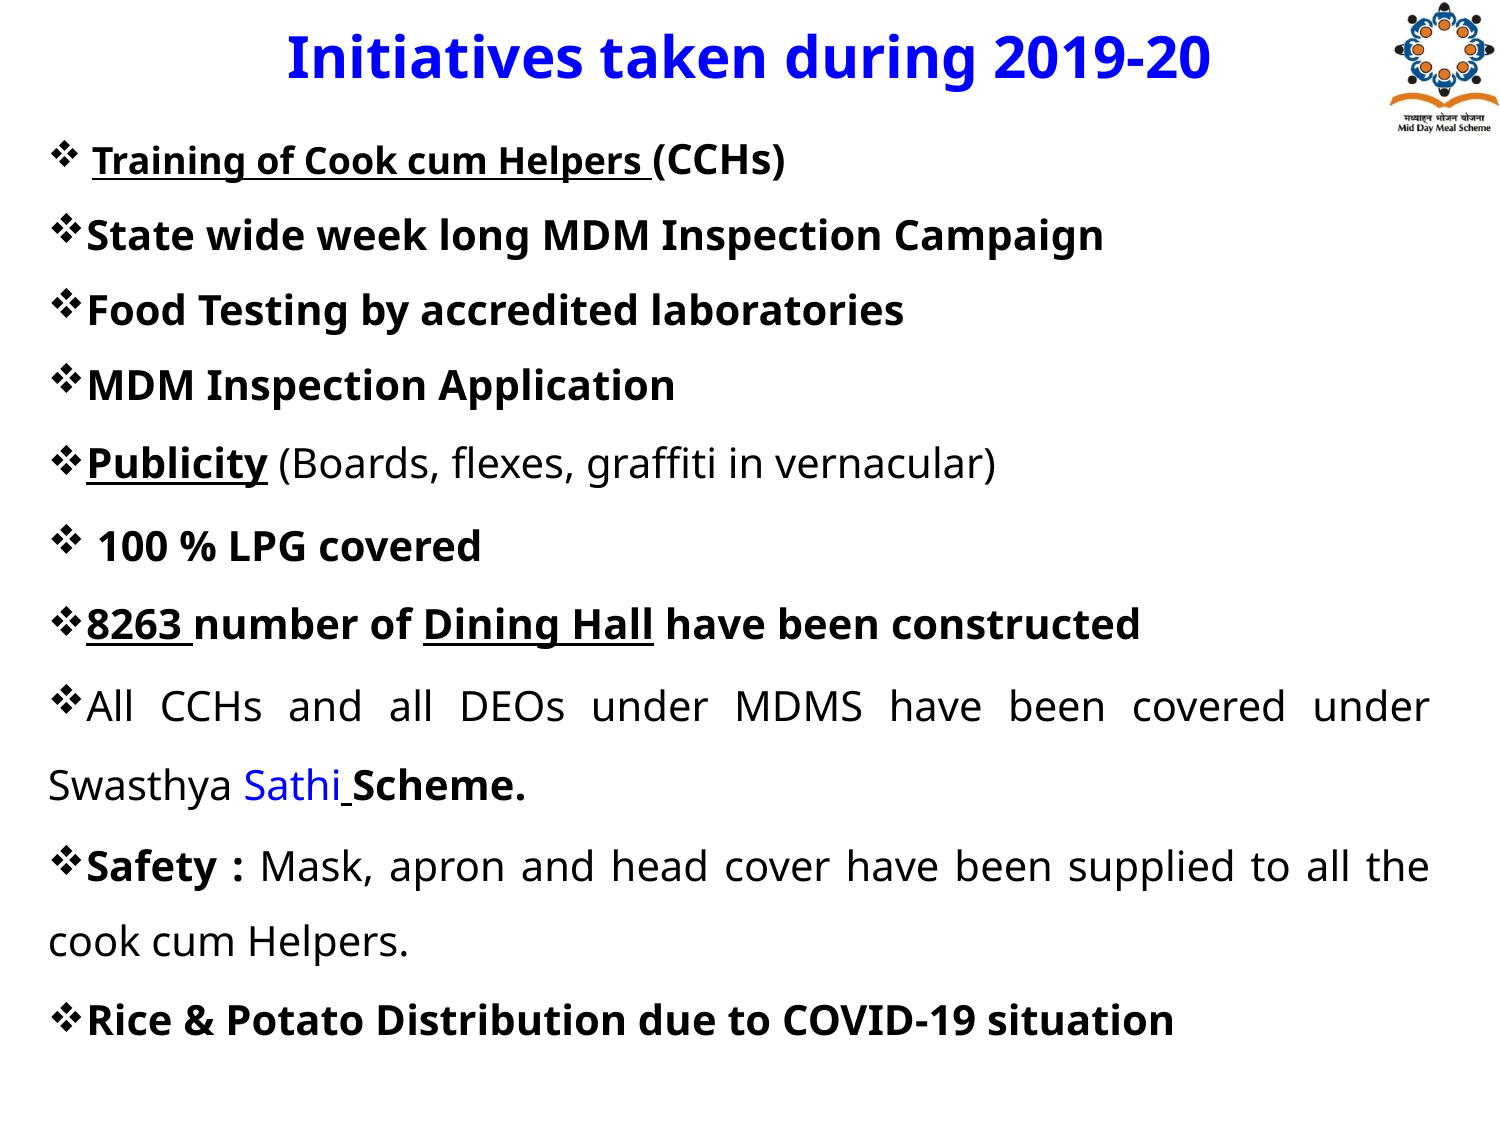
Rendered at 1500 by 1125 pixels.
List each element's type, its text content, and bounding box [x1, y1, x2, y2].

text_box Training of Cook cum Helpers (CCHs) State wide week long MDM Inspection Campaign Food Testing by accredited laboratories MDM Inspection Application Publicity (Boards, flexes, graffiti in vernacular) 100 % LPG covered 8263 number of Dining Hall have been constructed All CCHs and all DEOs under MDMS have been covered under Swasthya Sathi Scheme. Safety : Mask, apron and head cover have been supplied to all the cook cum Helpers. Rice & Potato Distribution due to COVID-19 situation [33, 99, 1446, 1059]
text_box Initiatives taken during 2019-20 [0, 12, 1382, 98]
picture [1387, 0, 1500, 137]
